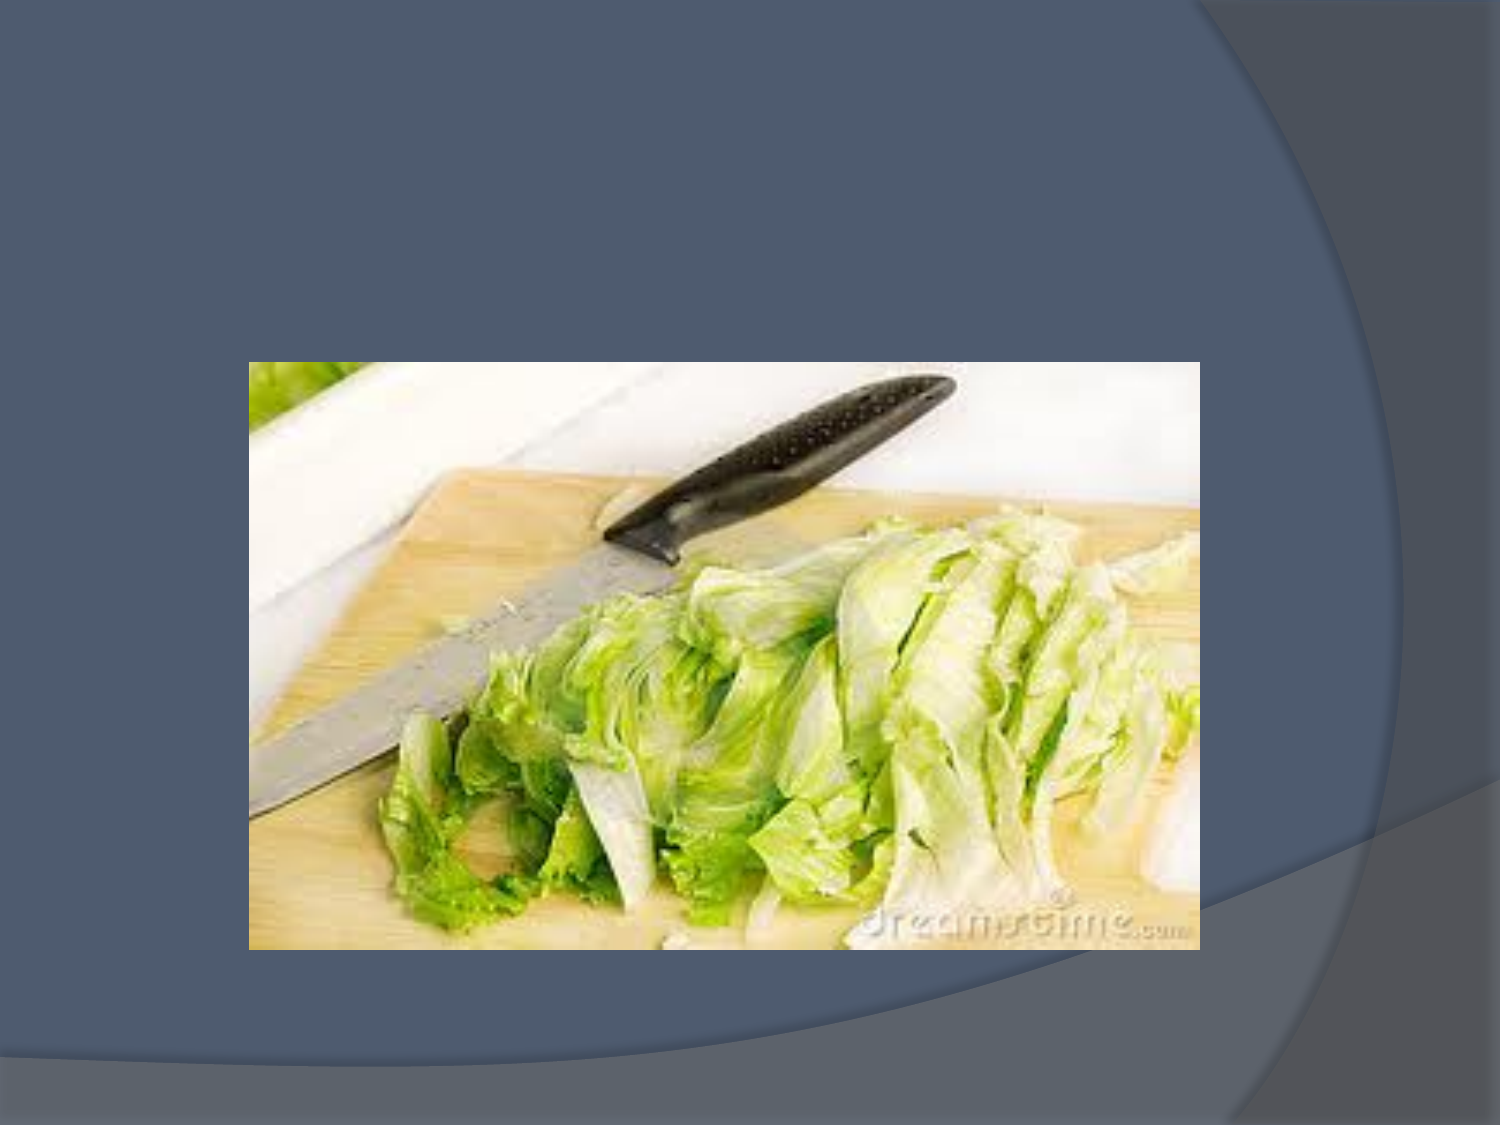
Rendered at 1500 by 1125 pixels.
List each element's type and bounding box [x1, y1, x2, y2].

list [249, 362, 1201, 951]
